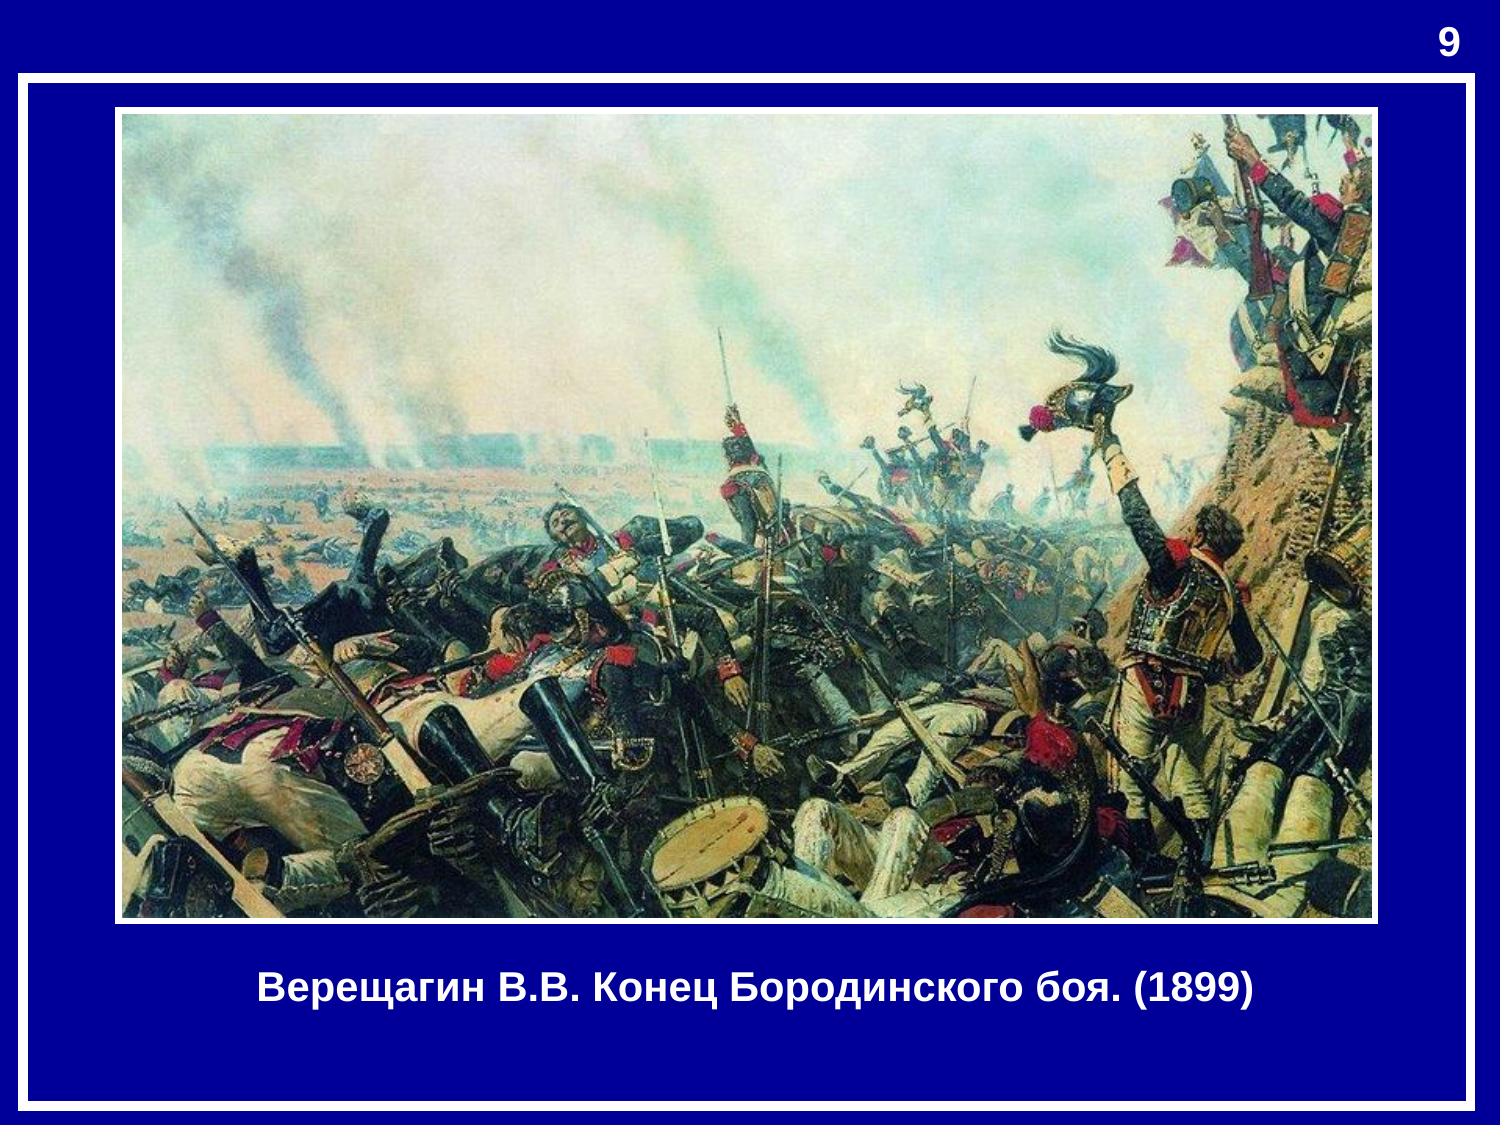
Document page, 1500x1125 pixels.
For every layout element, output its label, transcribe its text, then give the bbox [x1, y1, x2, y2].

text_box 9 [1423, 7, 1500, 73]
text_box [22, 78, 1471, 1106]
text_box Верещагин В.В. Конец Бородинского боя. (1899) [88, 952, 1424, 1018]
picture [121, 113, 1372, 919]
